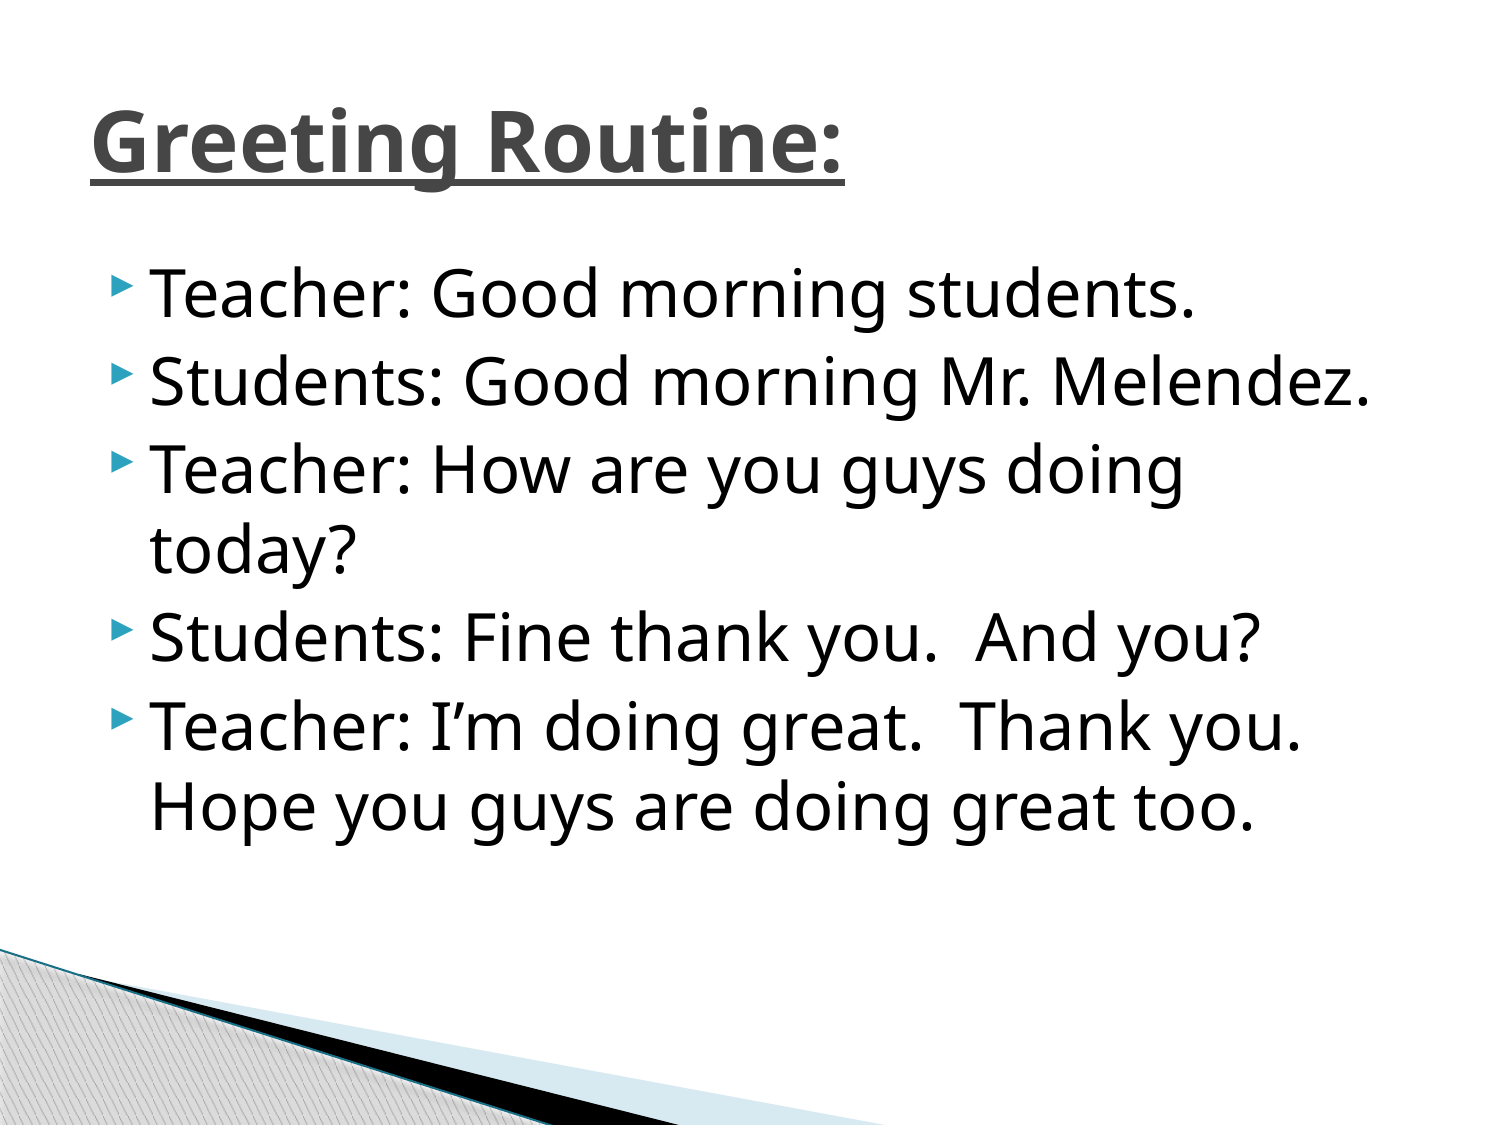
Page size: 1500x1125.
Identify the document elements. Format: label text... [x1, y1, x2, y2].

title Greeting Routine: [75, 45, 1200, 233]
list Teacher: Good morning students. Students: Good morning Mr. Melendez. Teacher: How are you guys doing today? Students: Fine thank you. And you? Teacher: I’m doing great. Thank you. Hope you guys are doing great too. [75, 243, 1425, 986]
